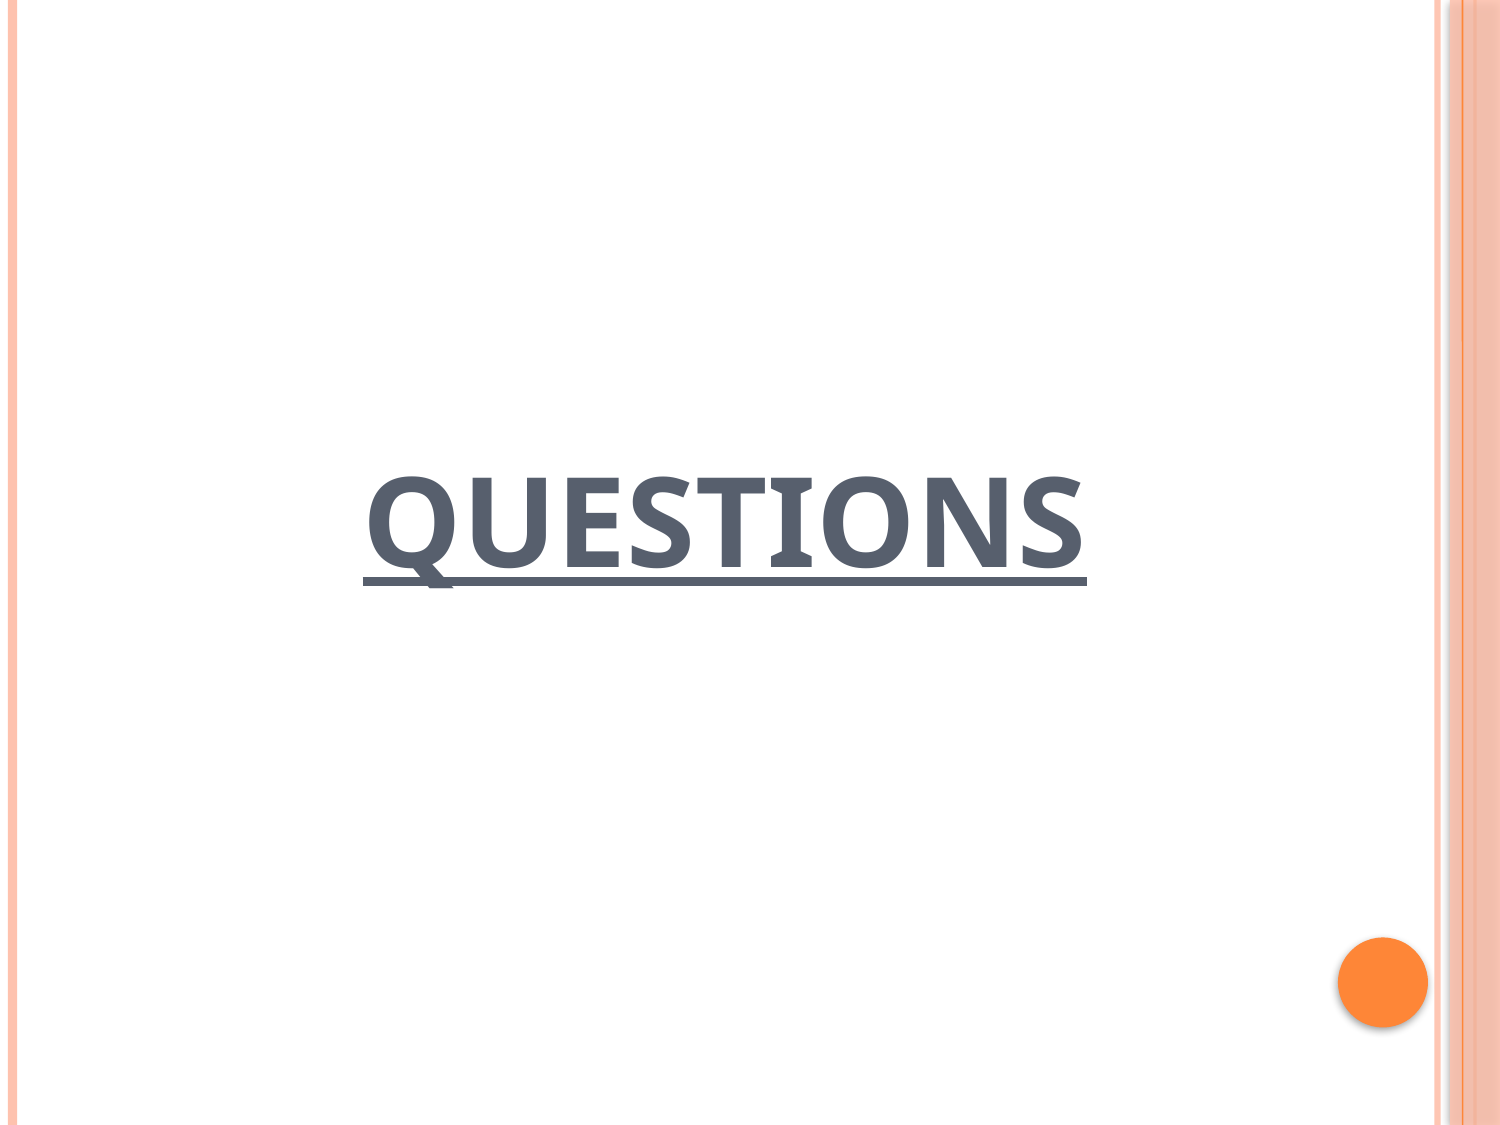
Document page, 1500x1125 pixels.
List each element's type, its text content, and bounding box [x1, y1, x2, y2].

title QUESTIONS [112, 412, 1338, 600]
